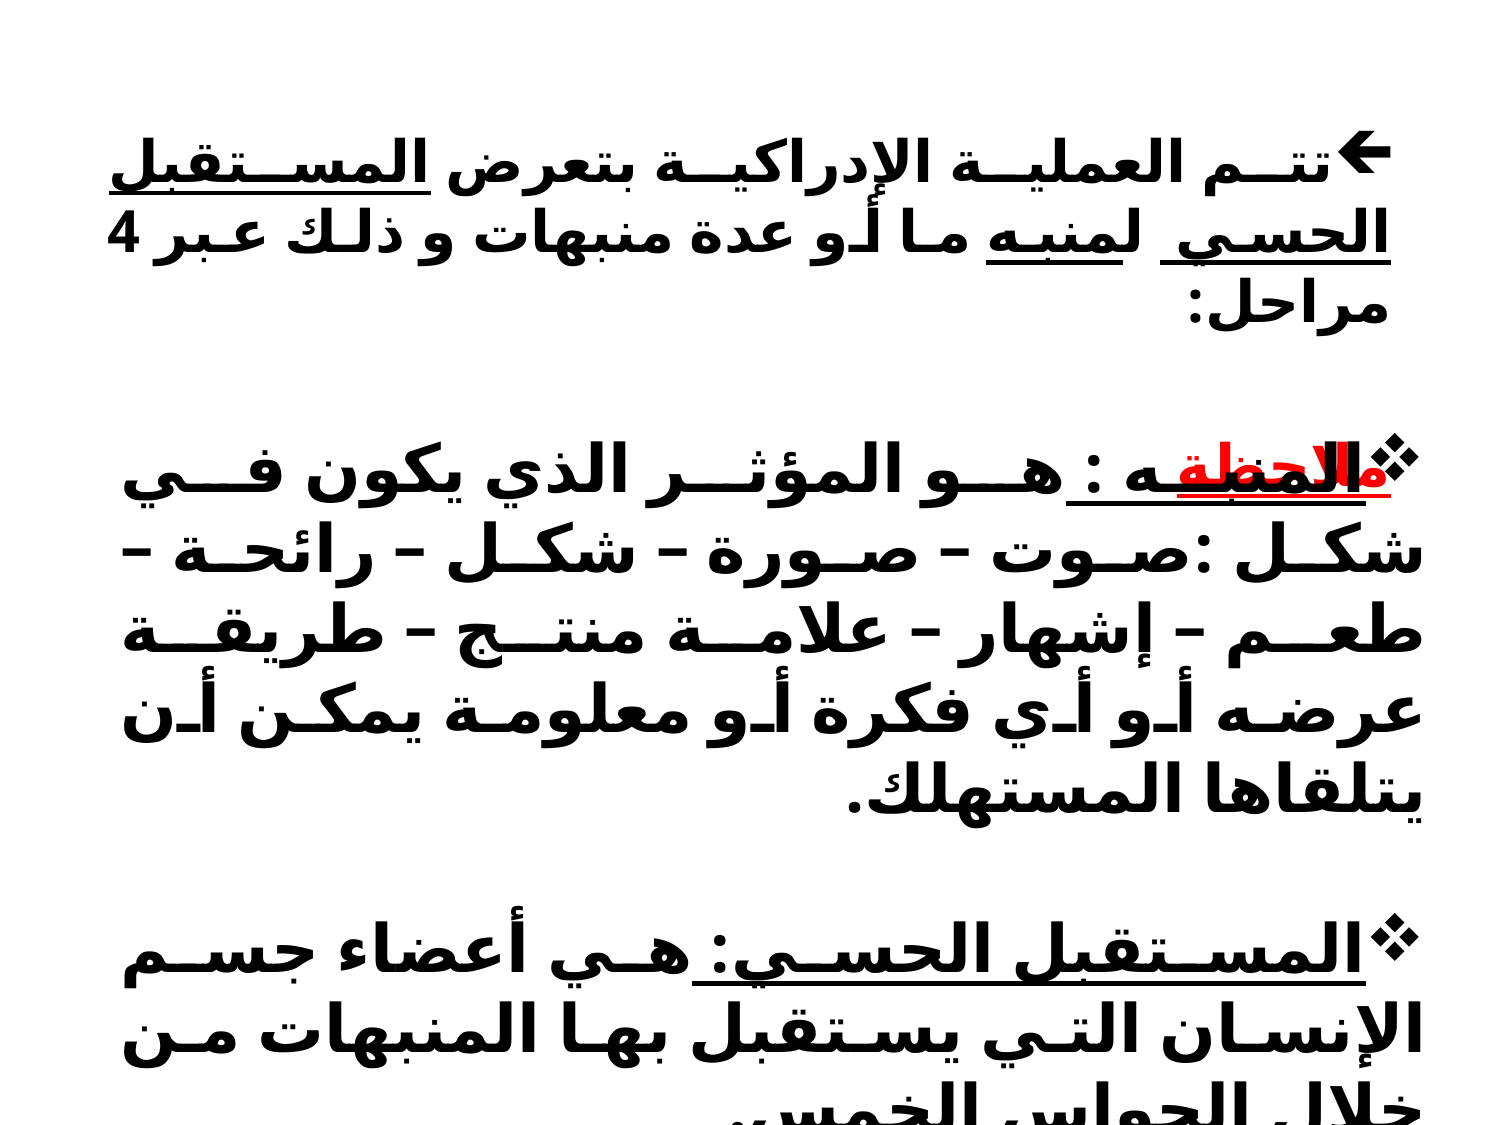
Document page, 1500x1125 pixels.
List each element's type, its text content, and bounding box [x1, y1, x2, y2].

subtitle تتم العملية الإدراكية بتعرض المستقبل الحسي لمنبه ما أو عدة منبهات و ذلك عبر 4 مراحل: ملاحظة [93, 35, 1407, 1043]
text_box المنبه : هو المؤثر الذي يكون في شكل :صوت – صورة – شكل – رائحة – طعم – إشهار – علامة منتج – طريقة عرضه أو أي فكرة أو معلومة يمكن أن يتلقاها المستهلك. المستقبل الحسي: هي أعضاء جسم الإنسان التي يستقبل بها المنبهات من خلال الحواس الخمس. [105, 418, 1442, 1125]
